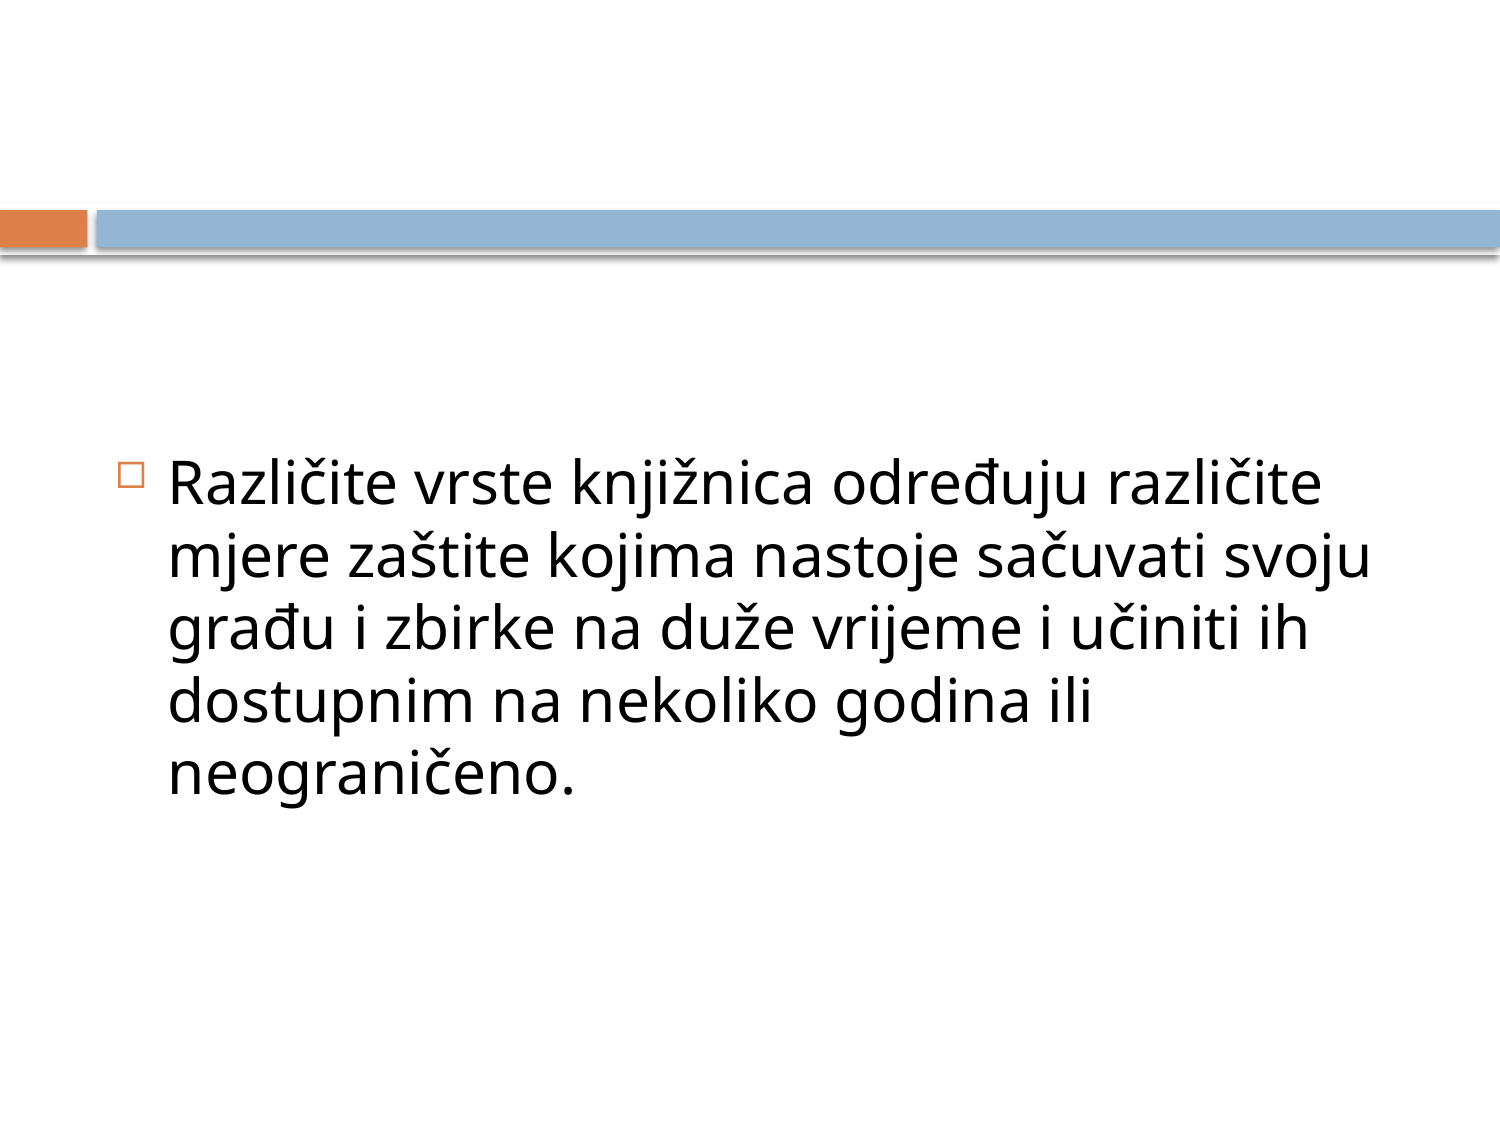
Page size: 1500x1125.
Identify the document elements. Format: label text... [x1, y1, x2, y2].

list Različite vrste knjižnica određuju različite mjere zaštite kojima nastoje sačuvati svoju građu i zbirke na duže vrijeme i učiniti ih dostupnim na nekoliko godina ili neograničeno. [100, 262, 1438, 1000]
